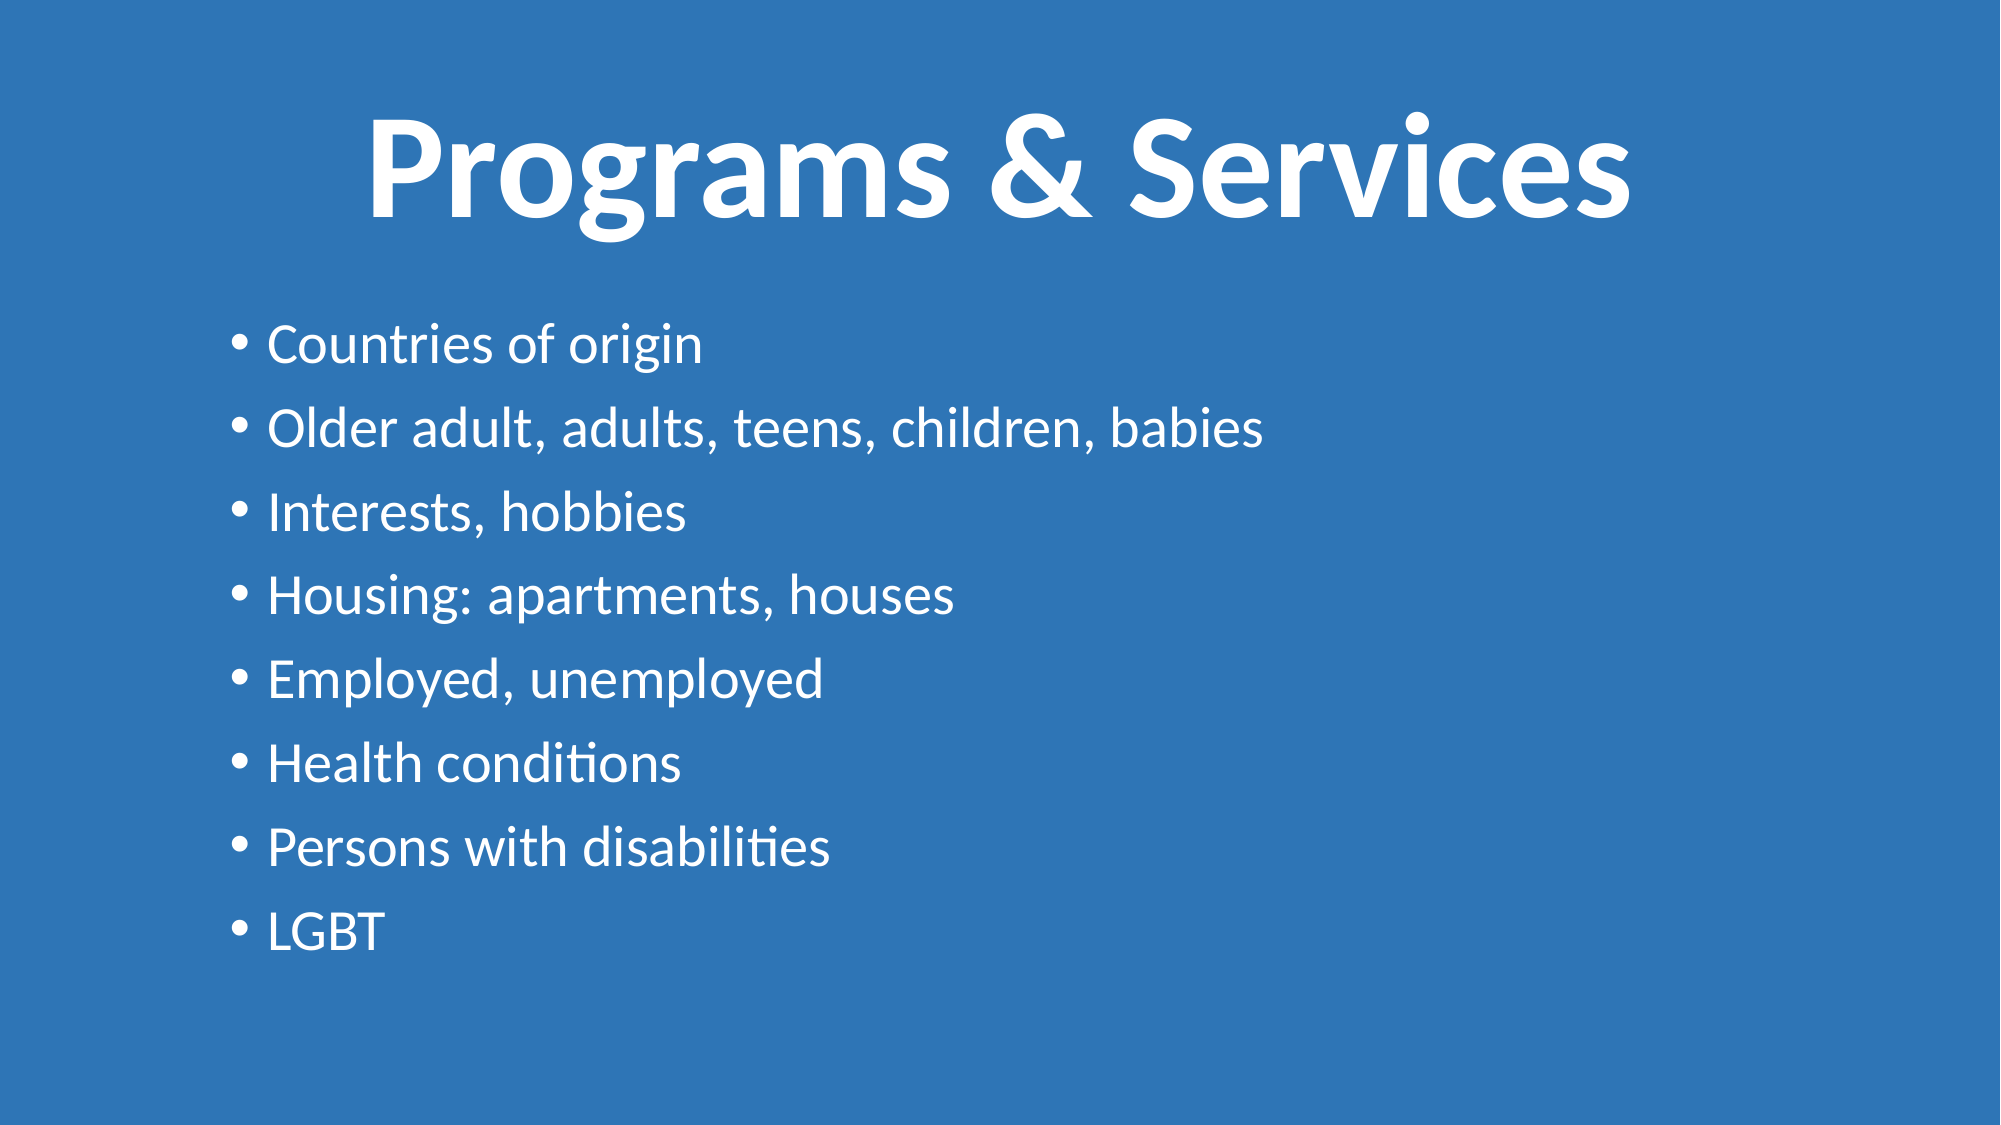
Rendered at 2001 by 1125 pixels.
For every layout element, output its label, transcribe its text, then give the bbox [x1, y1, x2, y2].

list Countries of origin Older adult, adults, teens, children, babies Interests, hobbies Housing: apartments, houses Employed, unemployed Health conditions Persons with disabilities LGBT [214, 305, 1740, 1020]
title Programs & Services [137, 59, 1863, 278]
